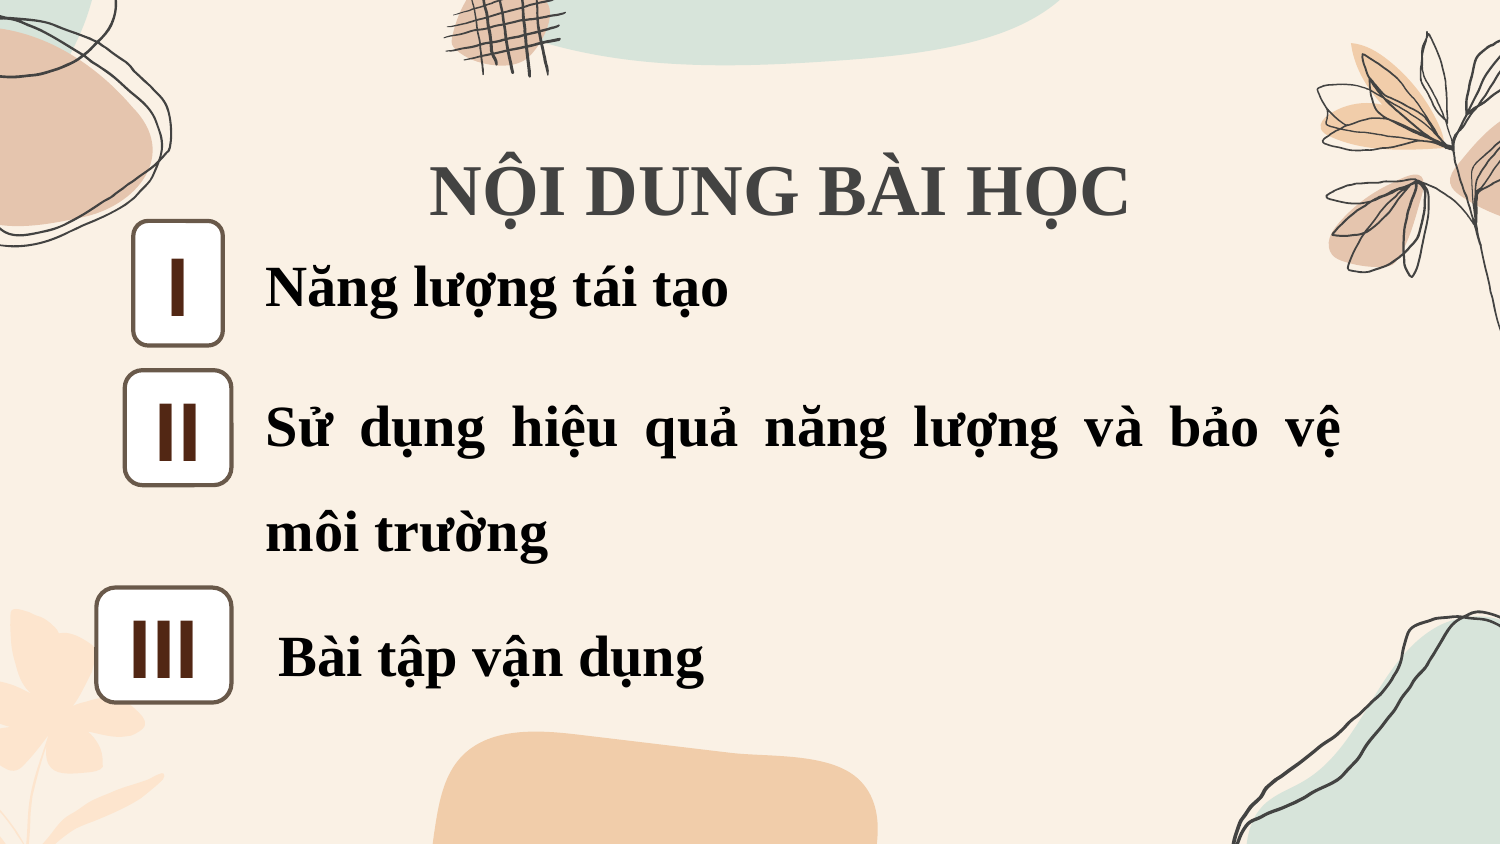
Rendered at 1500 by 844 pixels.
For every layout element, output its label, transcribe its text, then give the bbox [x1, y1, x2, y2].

text_box Bài tập vận dụng [263, 610, 1344, 696]
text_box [124, 345, 1357, 556]
title NỘI DUNG BÀI HỌC [149, 84, 1414, 225]
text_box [133, 220, 1107, 346]
text_box III [94, 585, 234, 705]
